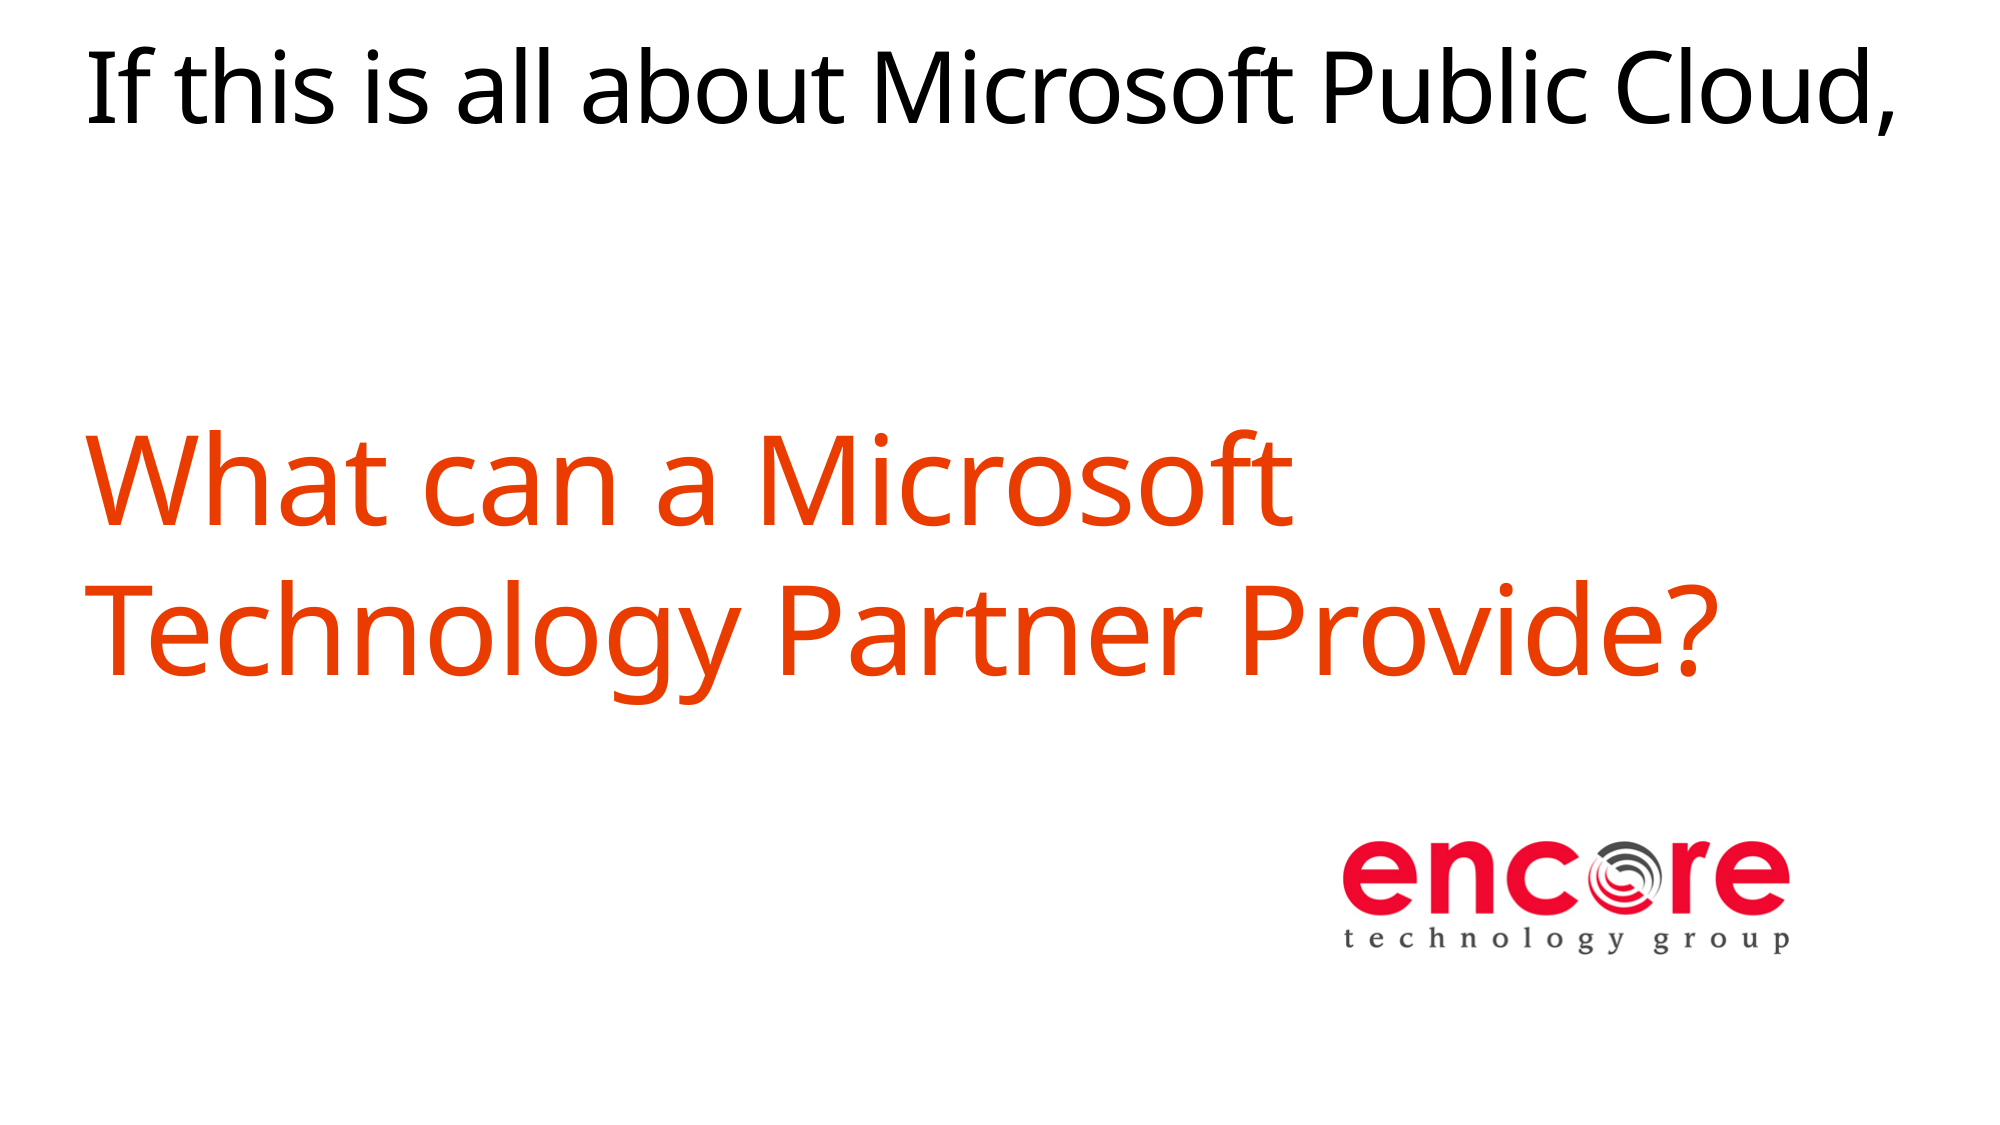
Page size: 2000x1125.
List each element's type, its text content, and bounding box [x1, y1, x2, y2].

title If this is all about Microsoft Public Cloud, [85, 37, 1914, 161]
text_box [84, 399, 1973, 993]
picture [1311, 820, 1818, 971]
